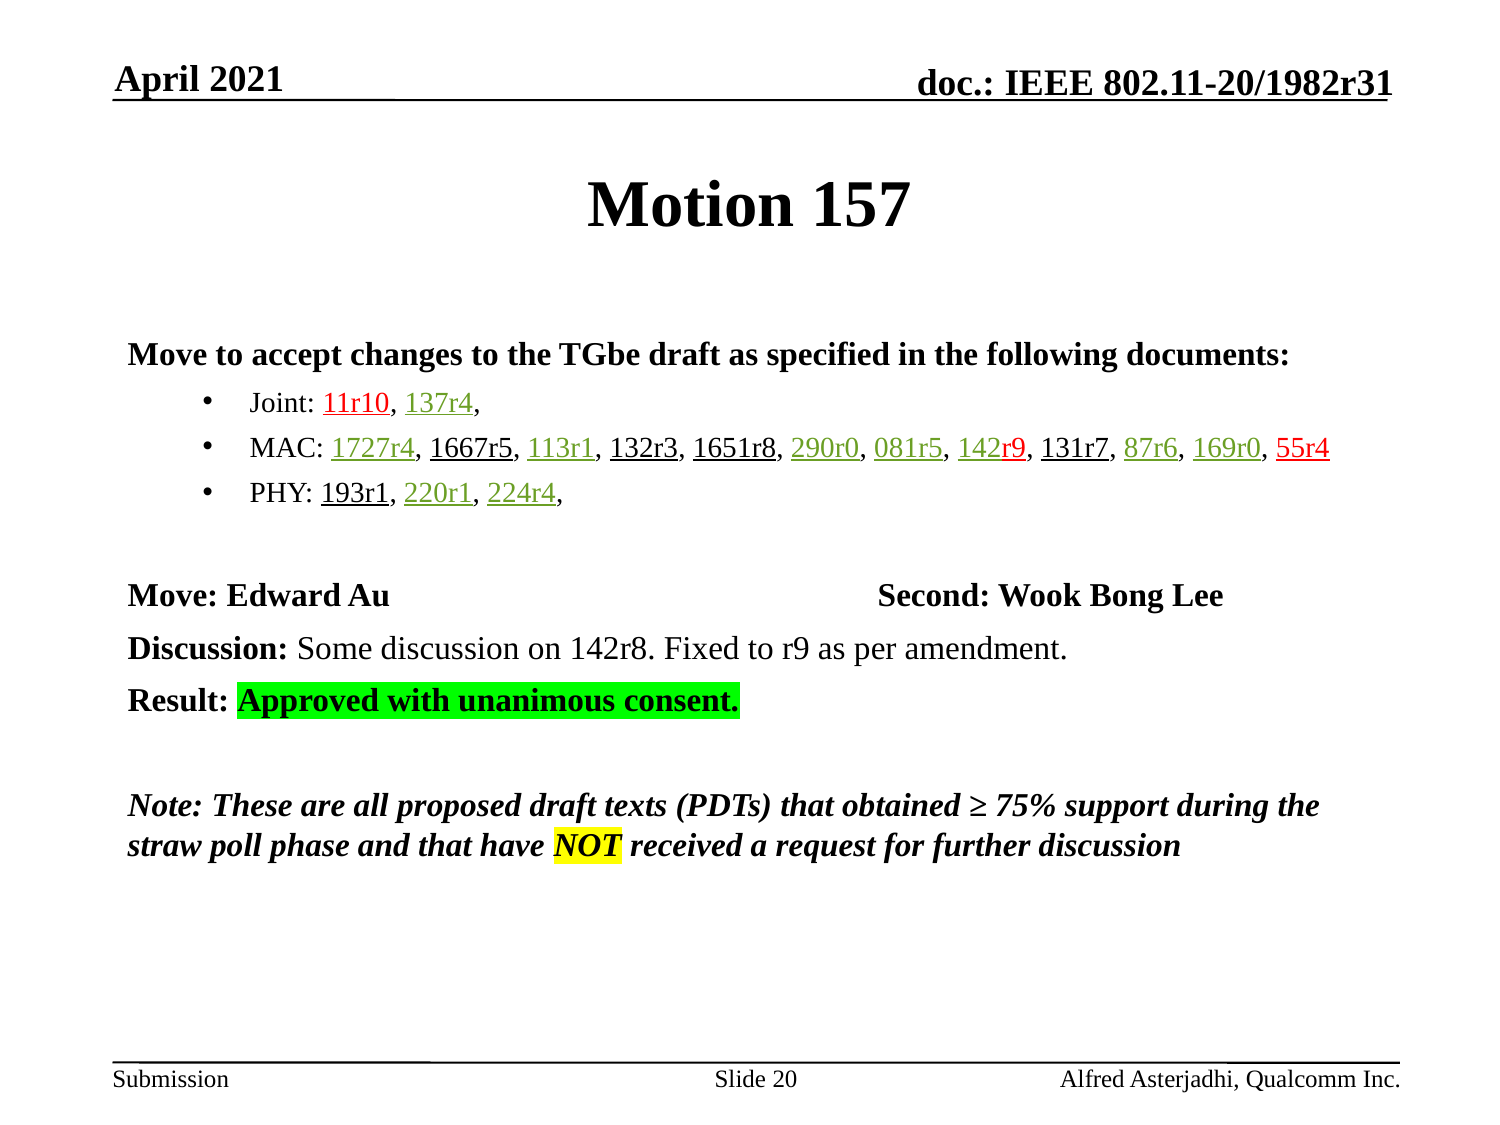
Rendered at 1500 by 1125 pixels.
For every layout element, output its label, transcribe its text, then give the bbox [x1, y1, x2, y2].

list Move to accept changes to the TGbe draft as specified in the following documents: Joint: 11r10, 137r4, MAC: 1727r4, 1667r5, 113r1, 132r3, 1651r8, 290r0, 081r5, 142r9, 131r7, 87r6, 169r0, 55r4 PHY: 193r1, 220r1, 224r4, Move: Edward Au Second: Wook Bong Lee Discussion: Some discussion on 142r8. Fixed to r9 as per amendment. Result: Approved with unanimous consent. Note: These are all proposed draft texts (PDTs) that obtained ≥ 75% support during the straw poll phase and that have NOT received a request for further discussion [112, 324, 1388, 1000]
footer Alfred Asterjadhi, Qualcomm Inc. [878, 1061, 1402, 1093]
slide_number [114, 54, 423, 100]
slide_number Slide 20 [712, 1061, 800, 1123]
title Motion 157 [112, 112, 1388, 288]
